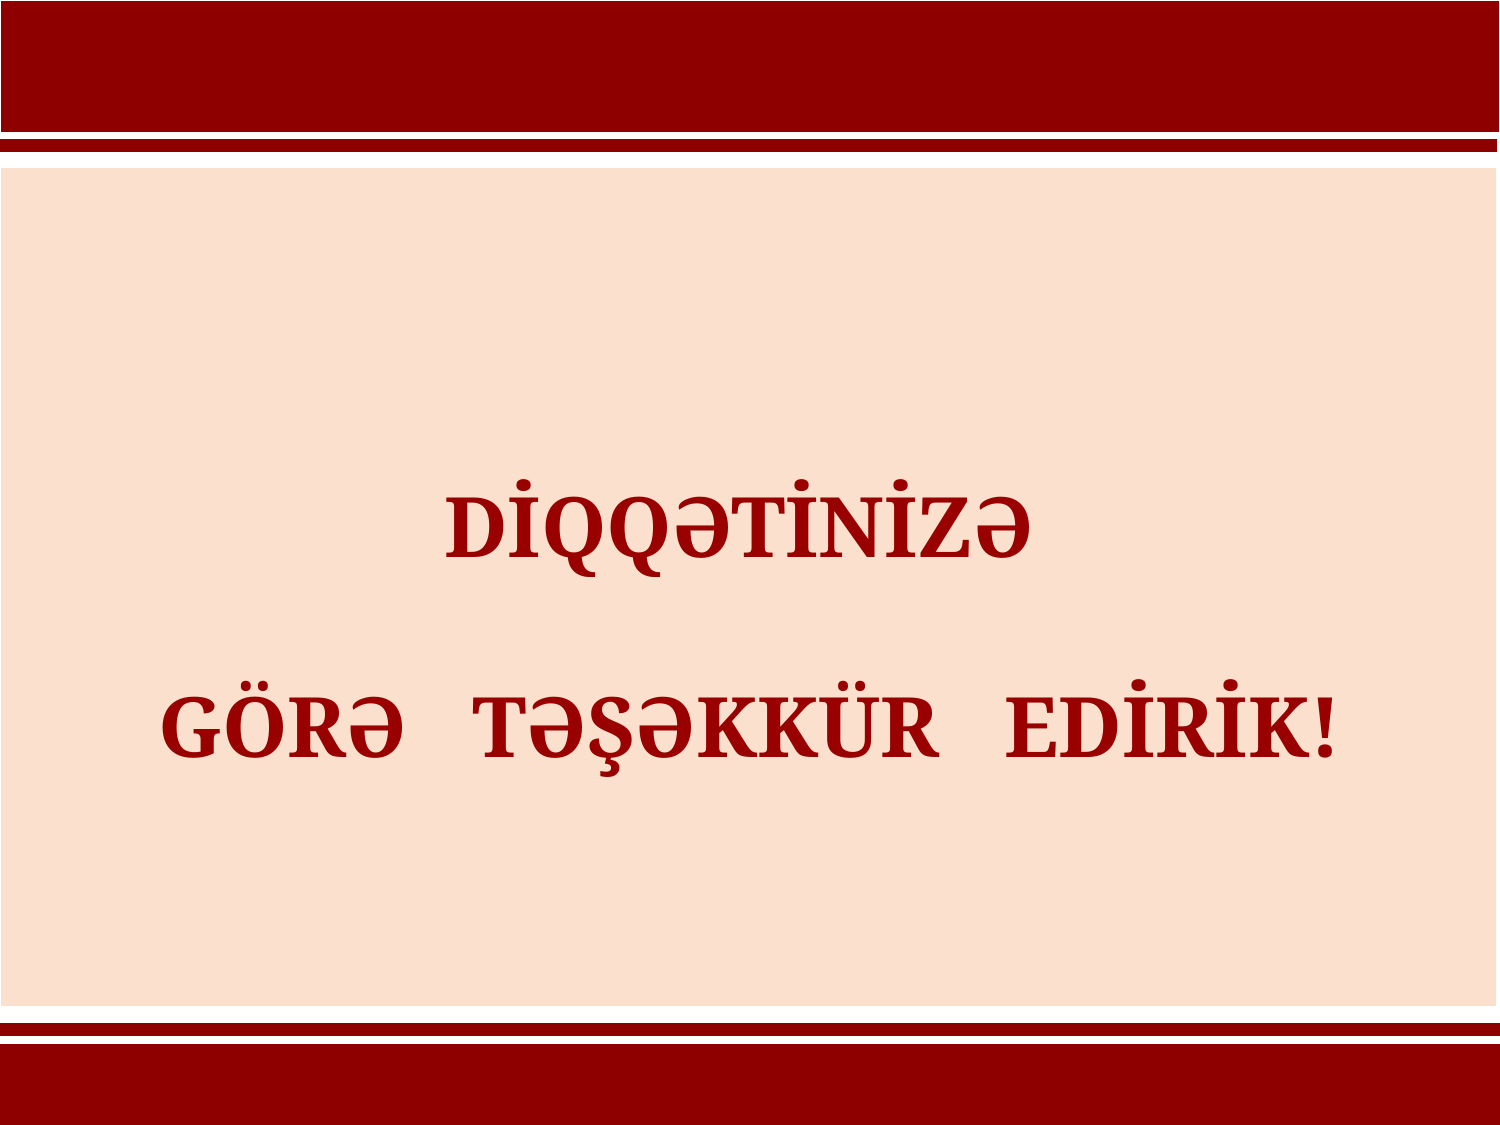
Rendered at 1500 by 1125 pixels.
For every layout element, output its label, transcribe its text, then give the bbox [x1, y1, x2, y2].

text_box [0, 1023, 1500, 1036]
text_box [0, 1044, 1500, 1125]
text_box [0, 782, 1498, 1008]
text_box [0, 0, 1500, 134]
text_box [0, 166, 1498, 366]
text_box DİQQƏTİNİZƏ GÖRƏ TƏŞƏKKÜR EDİRİK! [0, 366, 1500, 782]
text_box [0, 139, 1497, 152]
